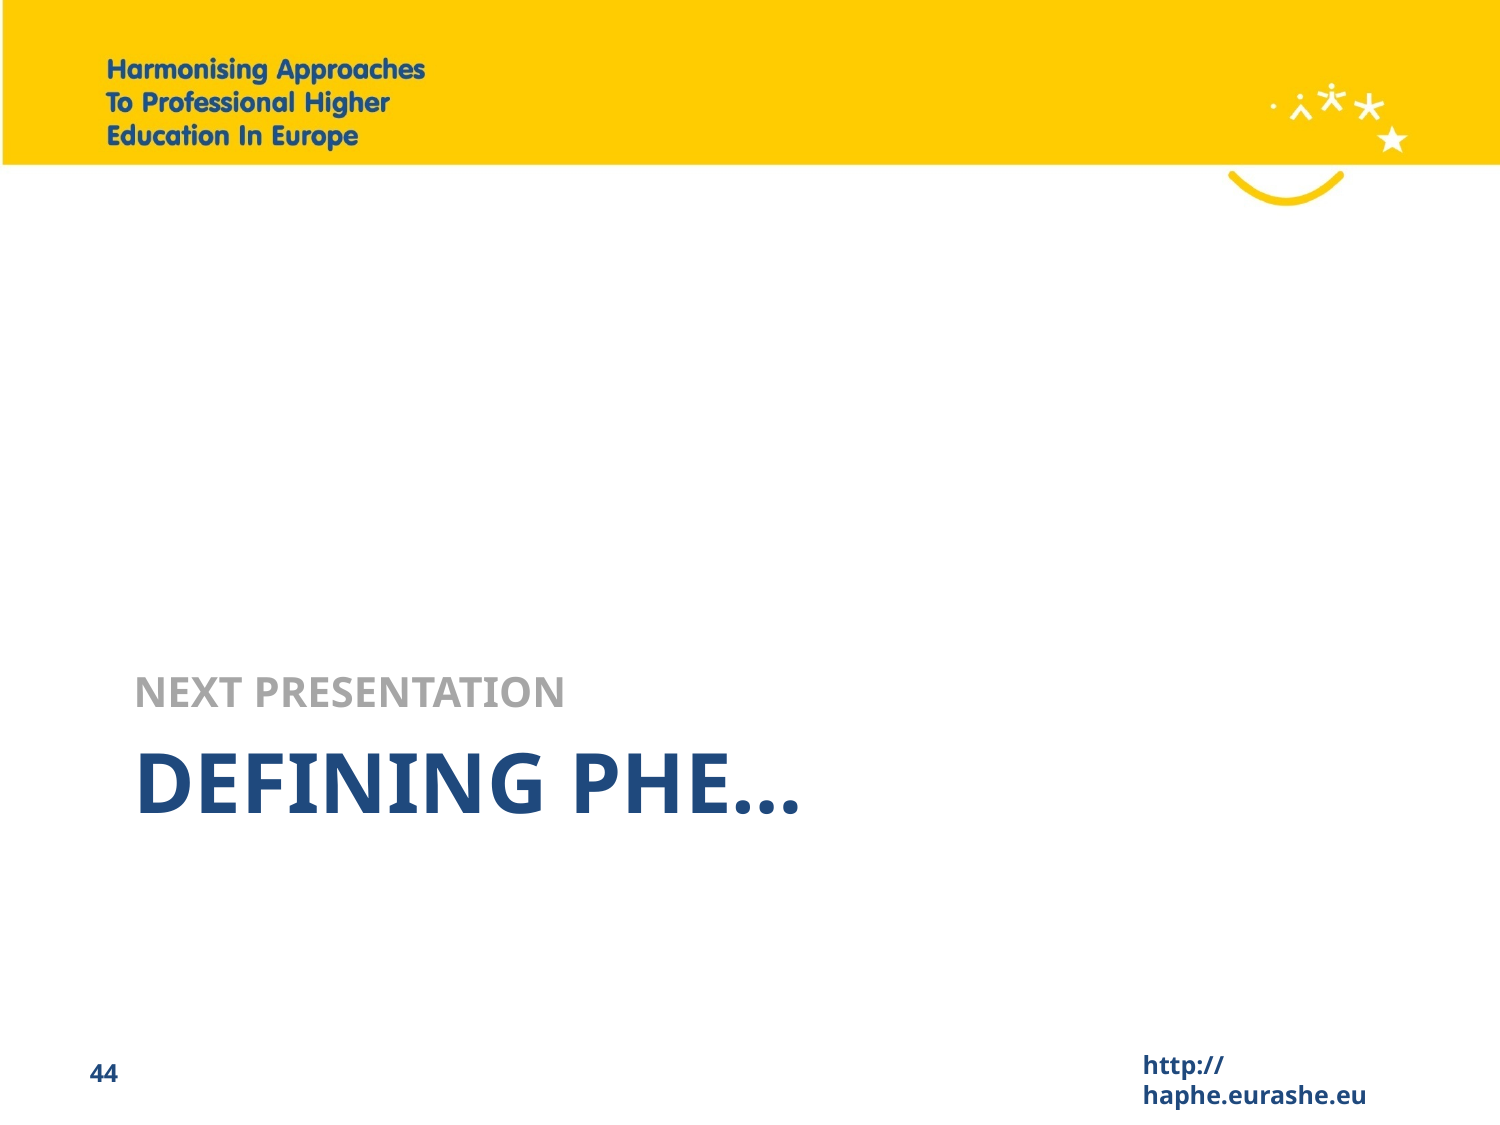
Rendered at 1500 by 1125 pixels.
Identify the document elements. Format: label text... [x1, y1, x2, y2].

title Defining phe… [118, 723, 1394, 947]
list NEXT PRESENTATION [118, 476, 1394, 723]
picture [0, 0, 1500, 1125]
